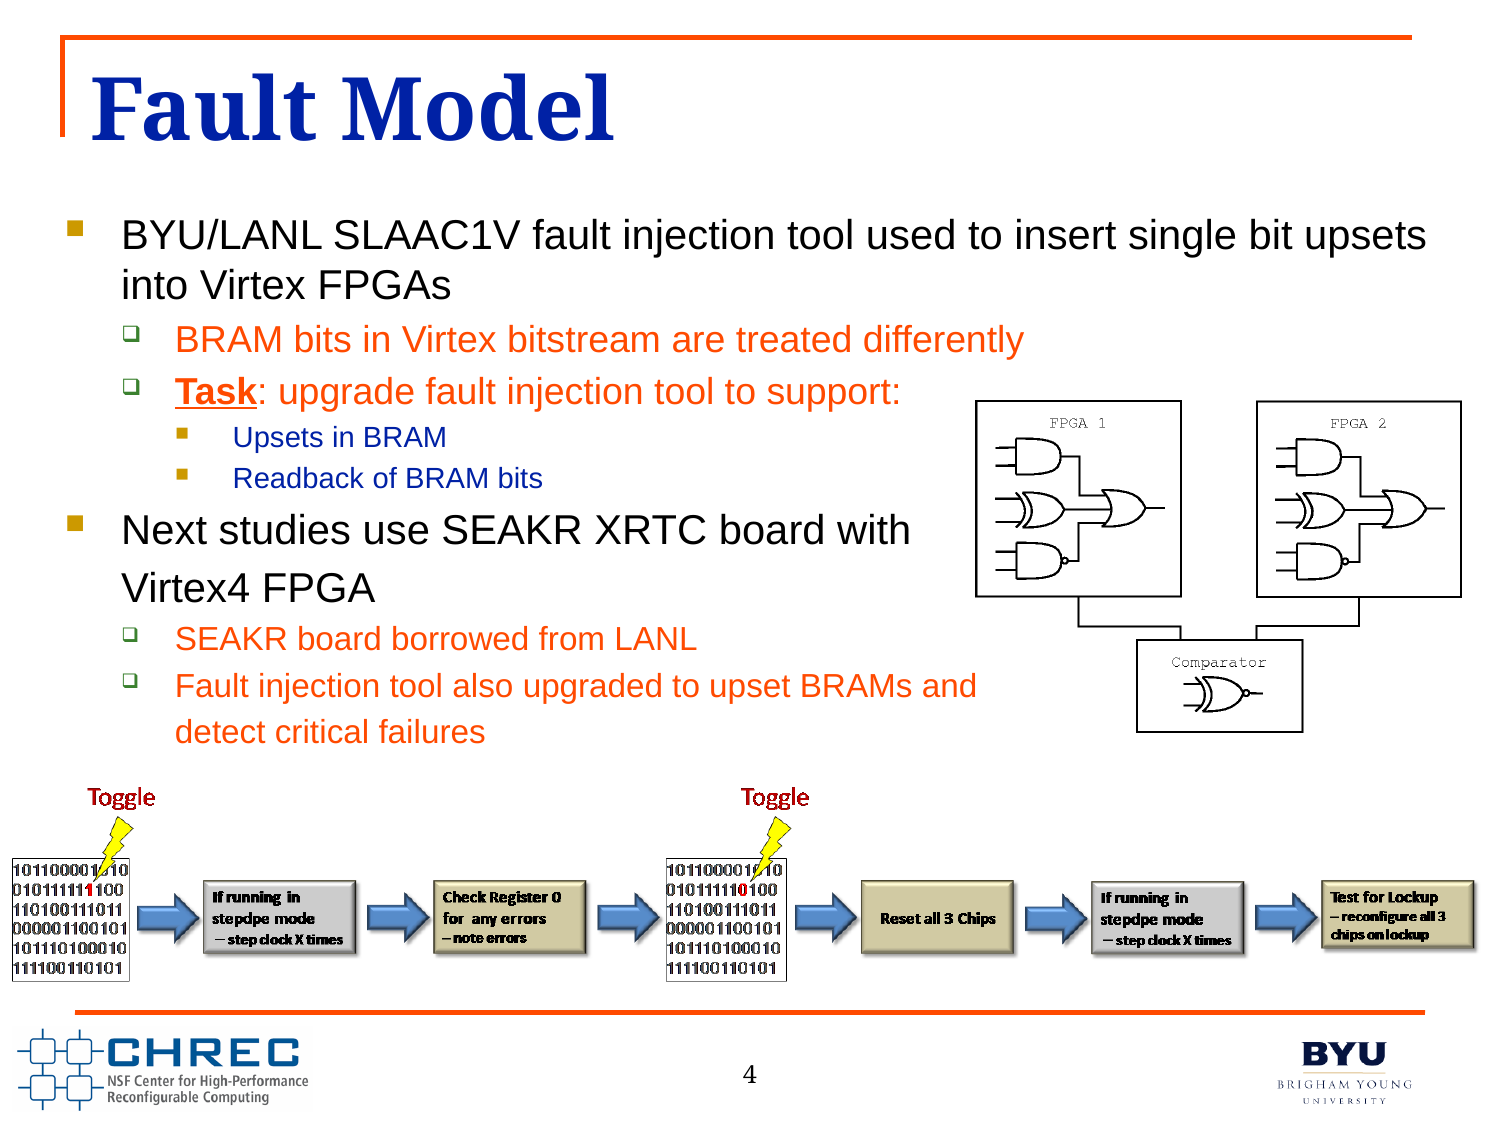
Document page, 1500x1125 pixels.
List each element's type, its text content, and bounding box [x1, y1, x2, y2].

list BYU/LANL SLAAC1V fault injection tool used to insert single bit upsets into Virtex FPGAs BRAM bits in Virtex bitstream are treated differently Task: upgrade fault injection tool to support: Upsets in BRAM Readback of BRAM bits Next studies use SEAKR XRTC board with Virtex4 FPGA SEAKR board borrowed from LANL Fault injection tool also upgraded to upset BRAMs and detect critical failures [49, 199, 1451, 463]
slide_number 4 [599, 1024, 901, 1101]
picture [12, 1026, 313, 1112]
title Fault Model [74, 45, 1463, 201]
picture [1262, 1018, 1425, 1125]
picture [0, 762, 1500, 1001]
picture [974, 399, 1463, 734]
